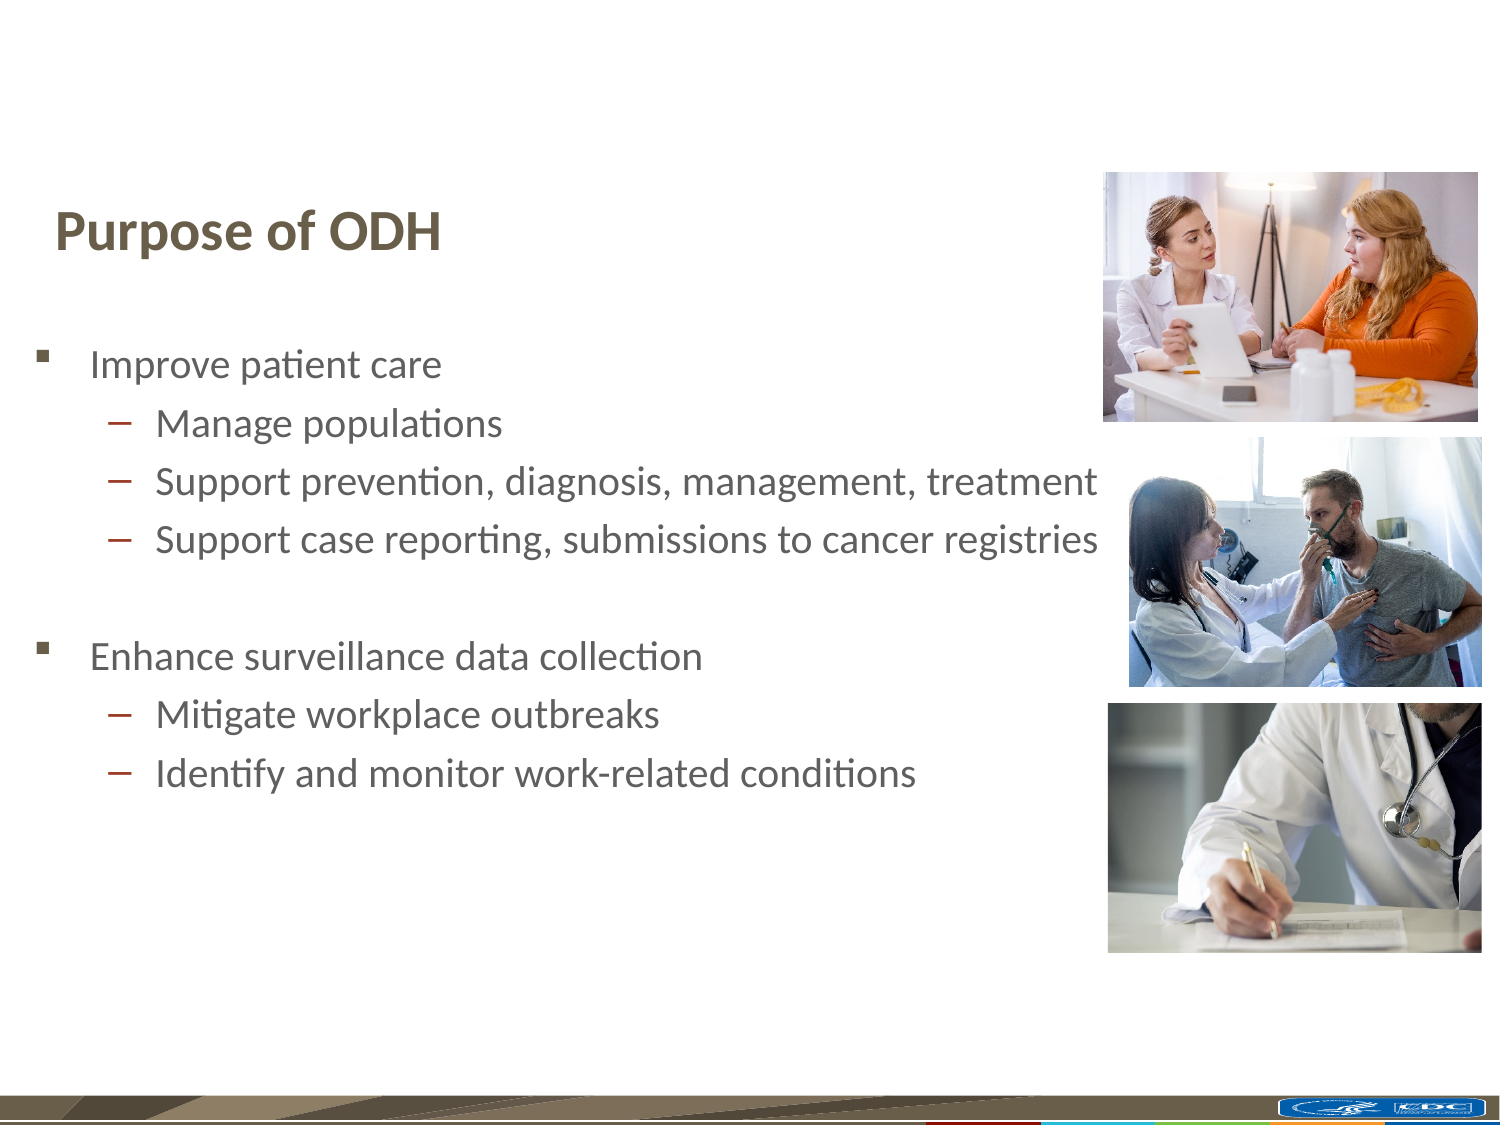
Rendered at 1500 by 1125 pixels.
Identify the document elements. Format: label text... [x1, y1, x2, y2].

title Purpose of ODH [40, 191, 957, 329]
picture [1129, 437, 1482, 688]
picture [1107, 703, 1482, 953]
list Improve patient care Manage populations Support prevention, diagnosis, management, treatment Support case reporting, submissions to cancer registries Enhance surveillance data collection Mitigate workplace outbreaks Identify and monitor work-related conditions [18, 329, 1210, 878]
picture [1103, 171, 1478, 422]
